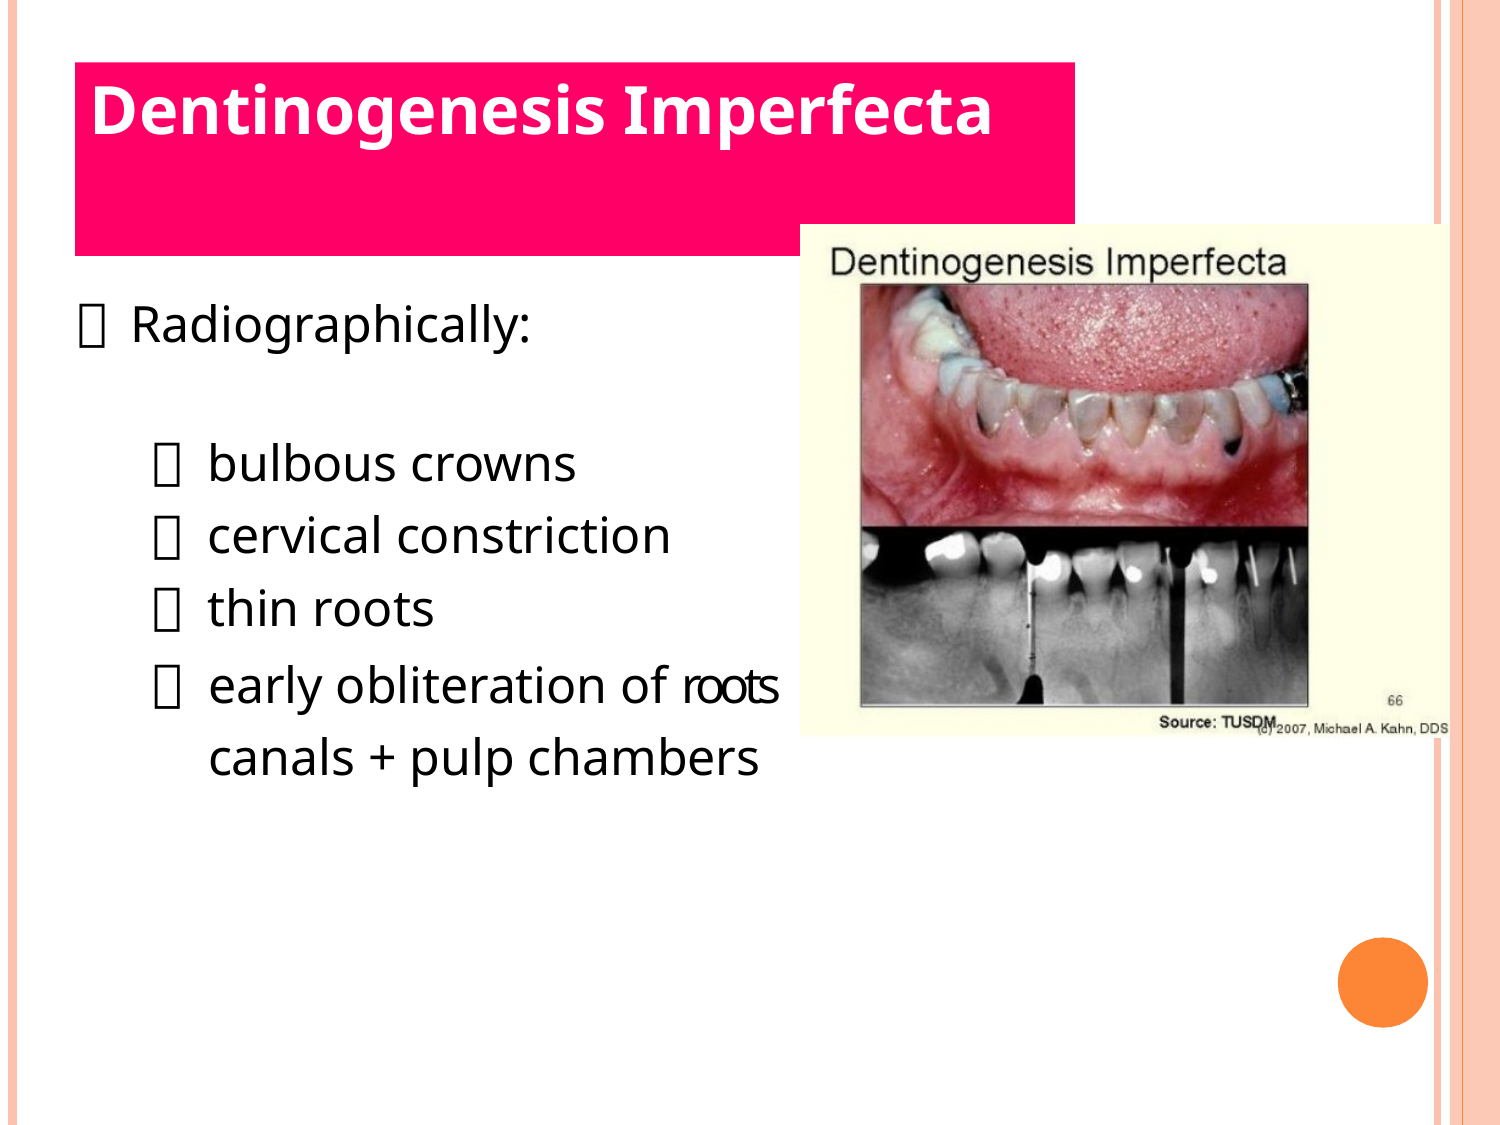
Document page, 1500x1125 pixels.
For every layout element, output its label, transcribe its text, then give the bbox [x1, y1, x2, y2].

title Dentinogenesis Imperfecta [75, 62, 1075, 256]
text_box Radiographically: bulbous crowns cervical constriction thin roots early obliteration of roots canals + pulp chambers [73, 290, 802, 786]
text_box [800, 224, 1450, 738]
